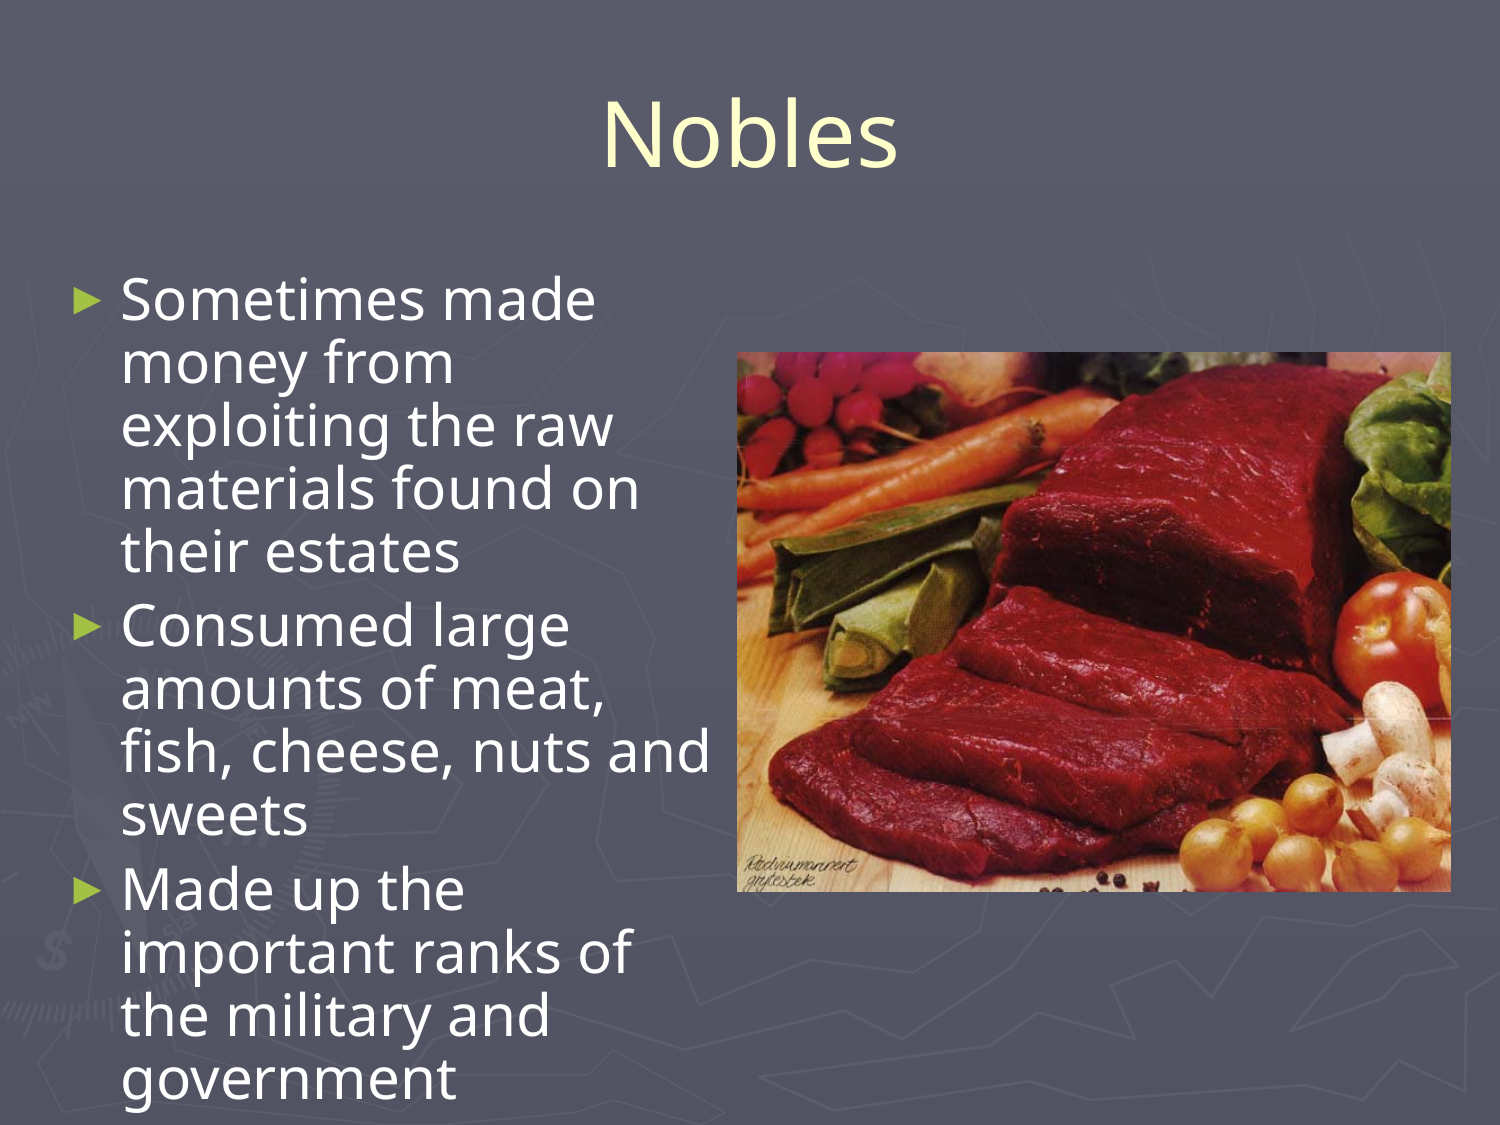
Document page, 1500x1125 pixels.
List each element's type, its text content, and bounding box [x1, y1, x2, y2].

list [737, 352, 1451, 892]
list Sometimes made money from exploiting the raw materials found on their estates Consumed large amounts of meat, fish, cheese, nuts and sweets Made up the important ranks of the military and government [49, 262, 738, 1001]
title Nobles [49, 37, 1451, 225]
